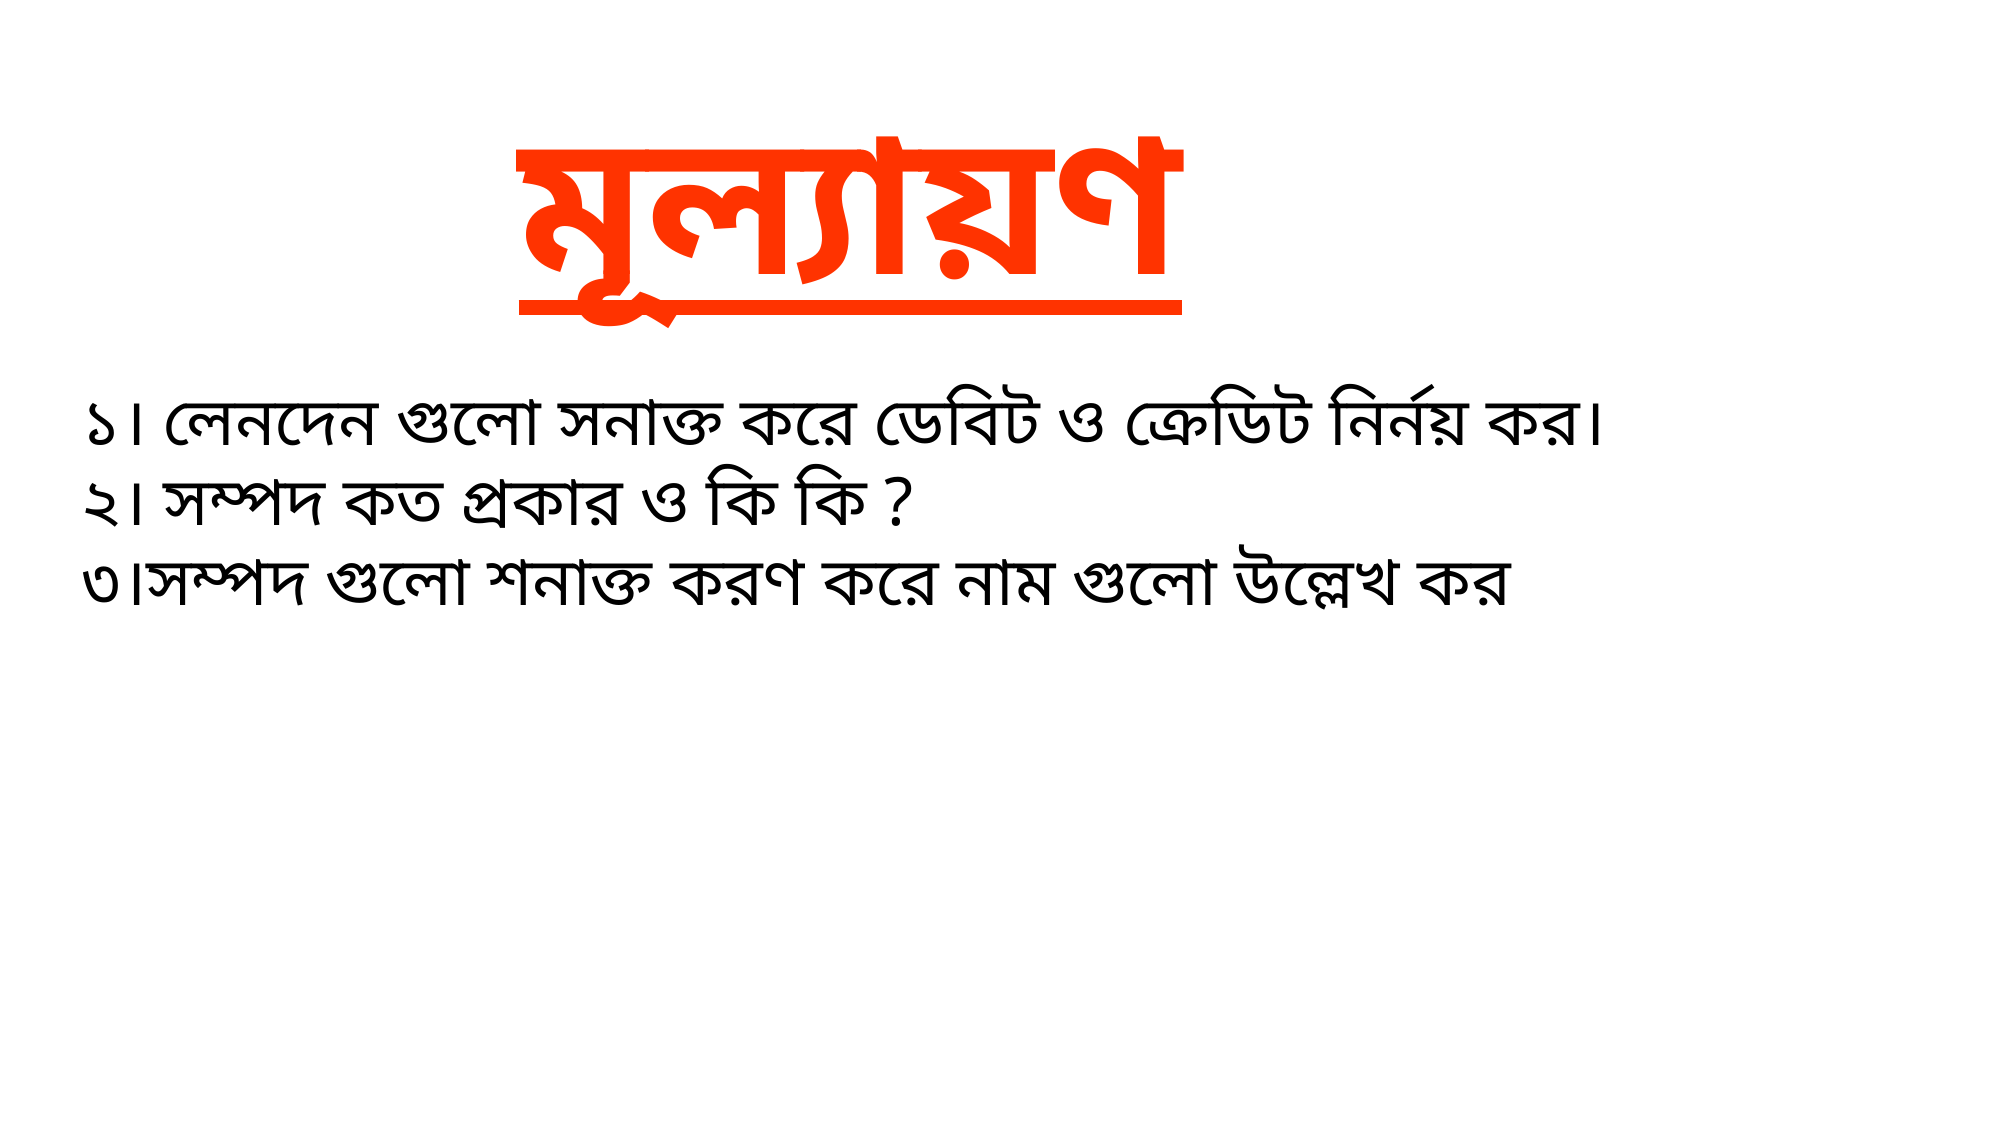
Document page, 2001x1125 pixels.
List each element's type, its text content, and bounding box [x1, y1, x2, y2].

text_box মূল্যায়ণ [346, 66, 1355, 322]
text_box ১। লেনদেন গুলো সনাক্ত করে ডেবিট ও ক্রেডিট নির্নয় কর। ২। সম্পদ কত প্রকার ও কি কি ? ৩।সম্পদ গুলো শনাক্ত করণ করে নাম গুলো উল্লেখ কর [66, 371, 1923, 627]
